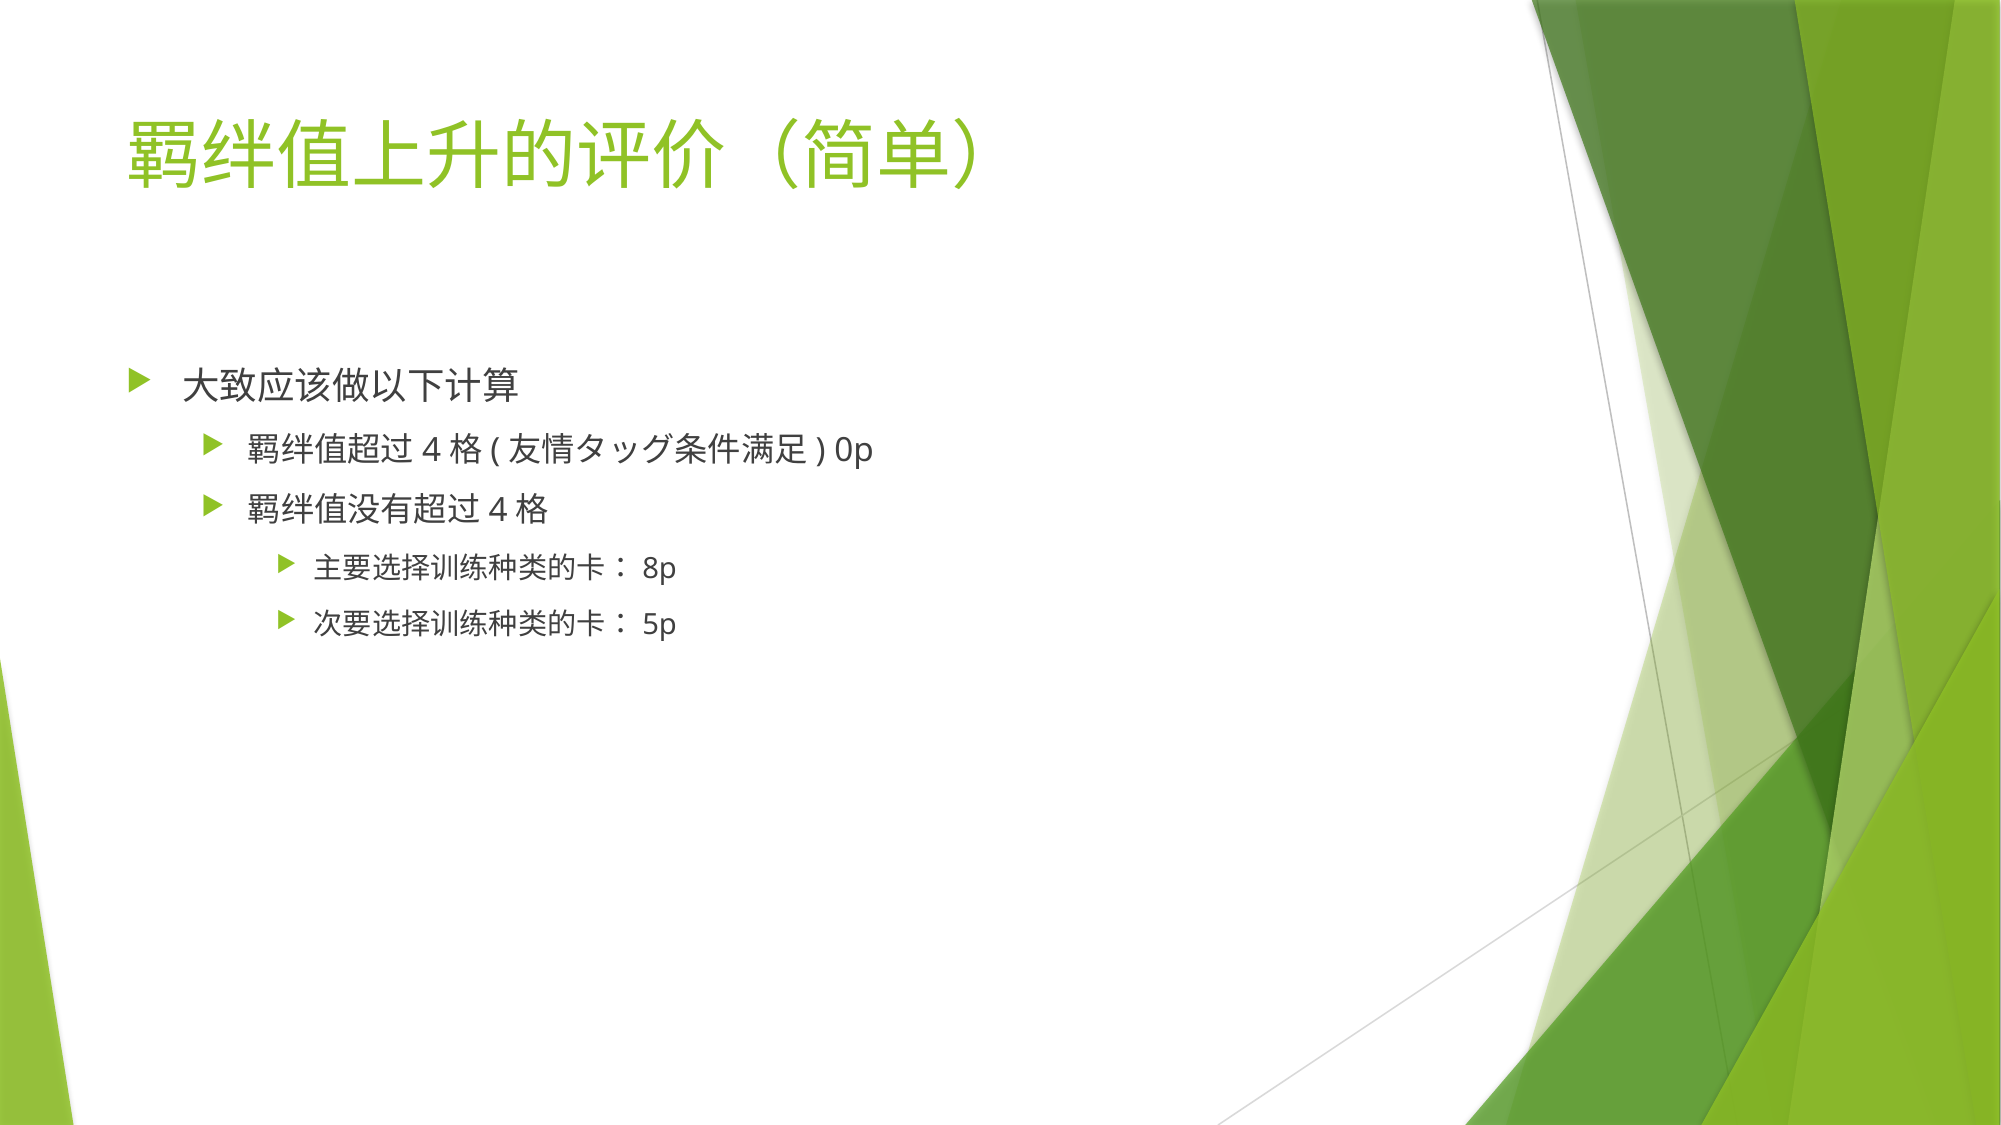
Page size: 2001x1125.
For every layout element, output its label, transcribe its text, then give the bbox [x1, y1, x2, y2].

list 大致应该做以下计算 羁绊值超过4格(友情タッグ条件满足) 0p 羁绊值没有超过4格 主要选择训练种类的卡：8p 次要选择训练种类的卡：5p [111, 354, 1522, 992]
title 羁绊值上升的评价（简单） [111, 99, 1522, 317]
